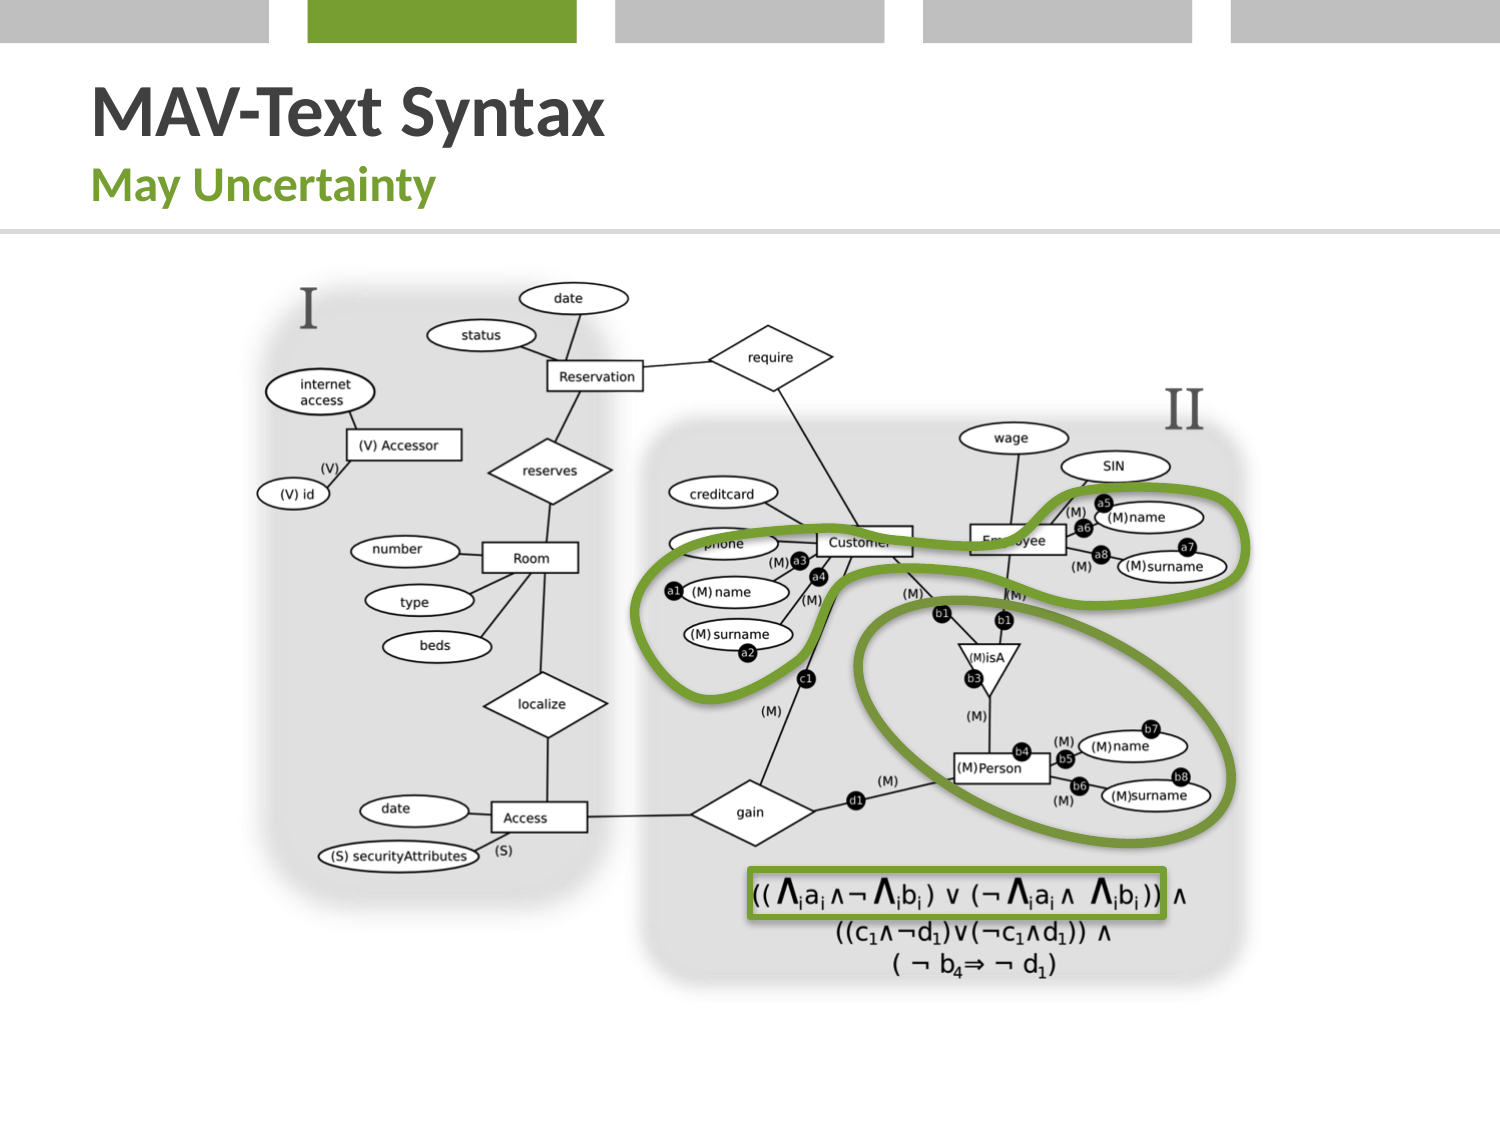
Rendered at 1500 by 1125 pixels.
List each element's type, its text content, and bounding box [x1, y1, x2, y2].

title MAV-Text Syntax May Uncertainty [75, 42, 1425, 231]
picture [235, 262, 1265, 1006]
